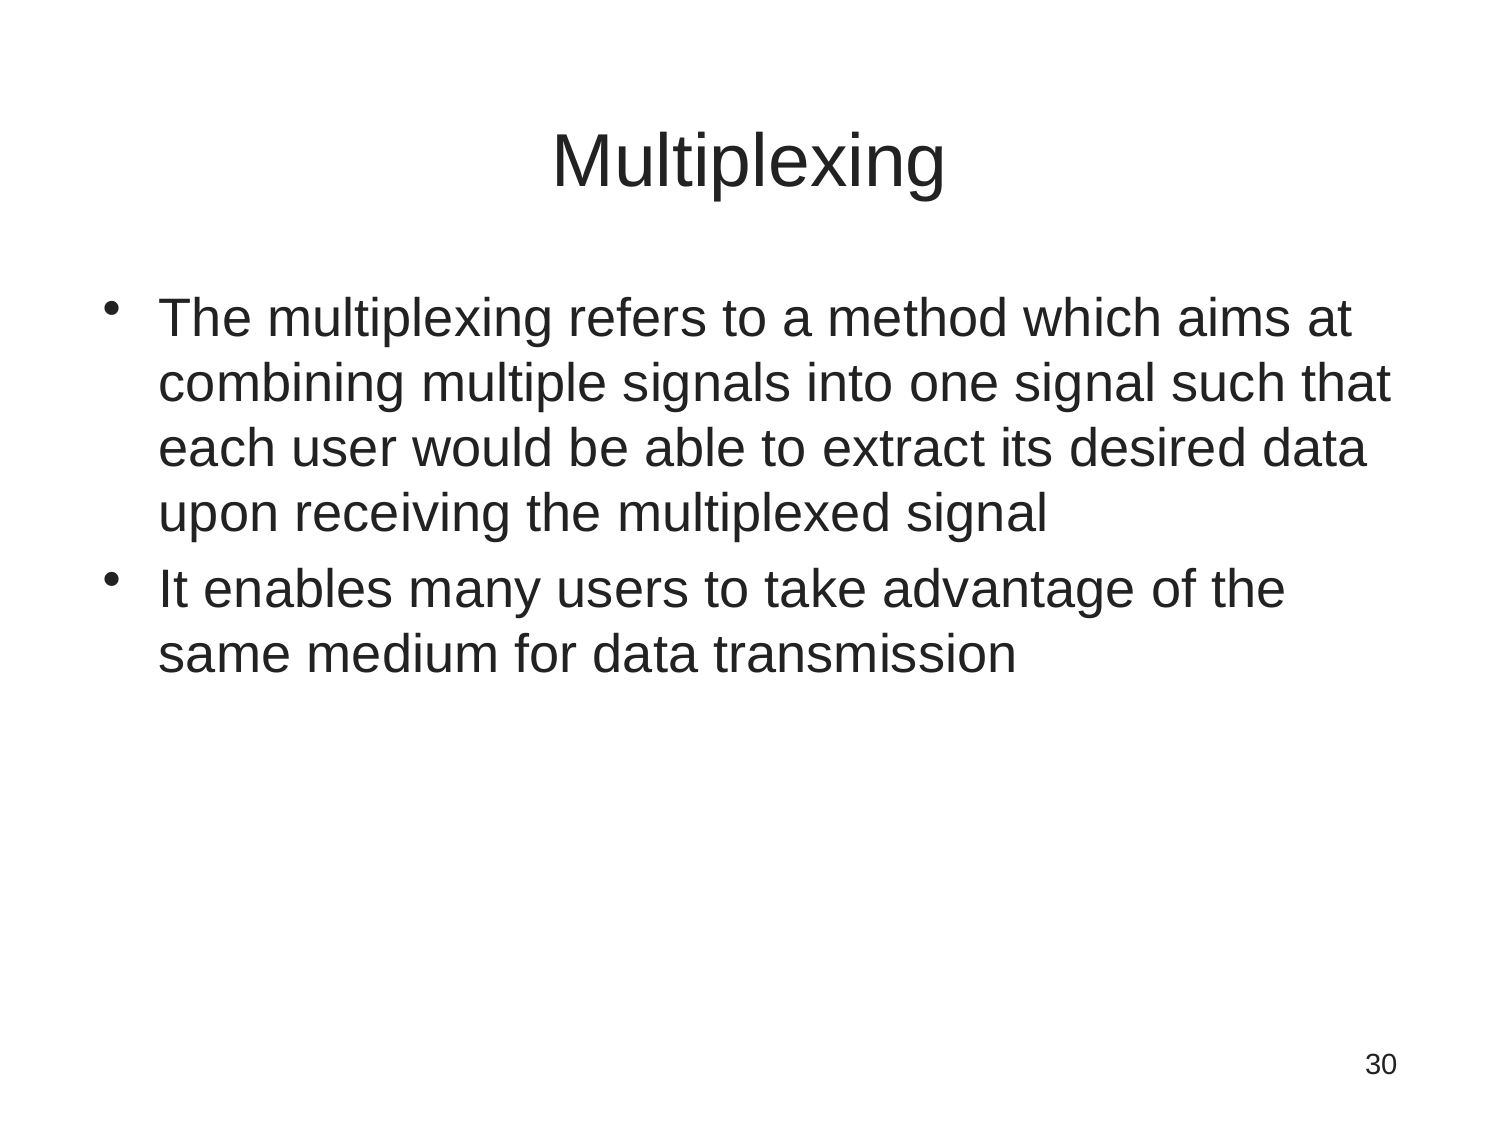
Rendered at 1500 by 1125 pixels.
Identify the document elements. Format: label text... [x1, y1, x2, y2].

list The multiplexing refers to a method which aims at combining multiple signals into one signal such that each user would be able to extract its desired data upon receiving the multiplexed signal It enables many users to take advantage of the same medium for data transmission [87, 275, 1413, 1025]
slide_number 30 [1074, 1037, 1413, 1100]
title Multiplexing [87, 62, 1413, 250]
